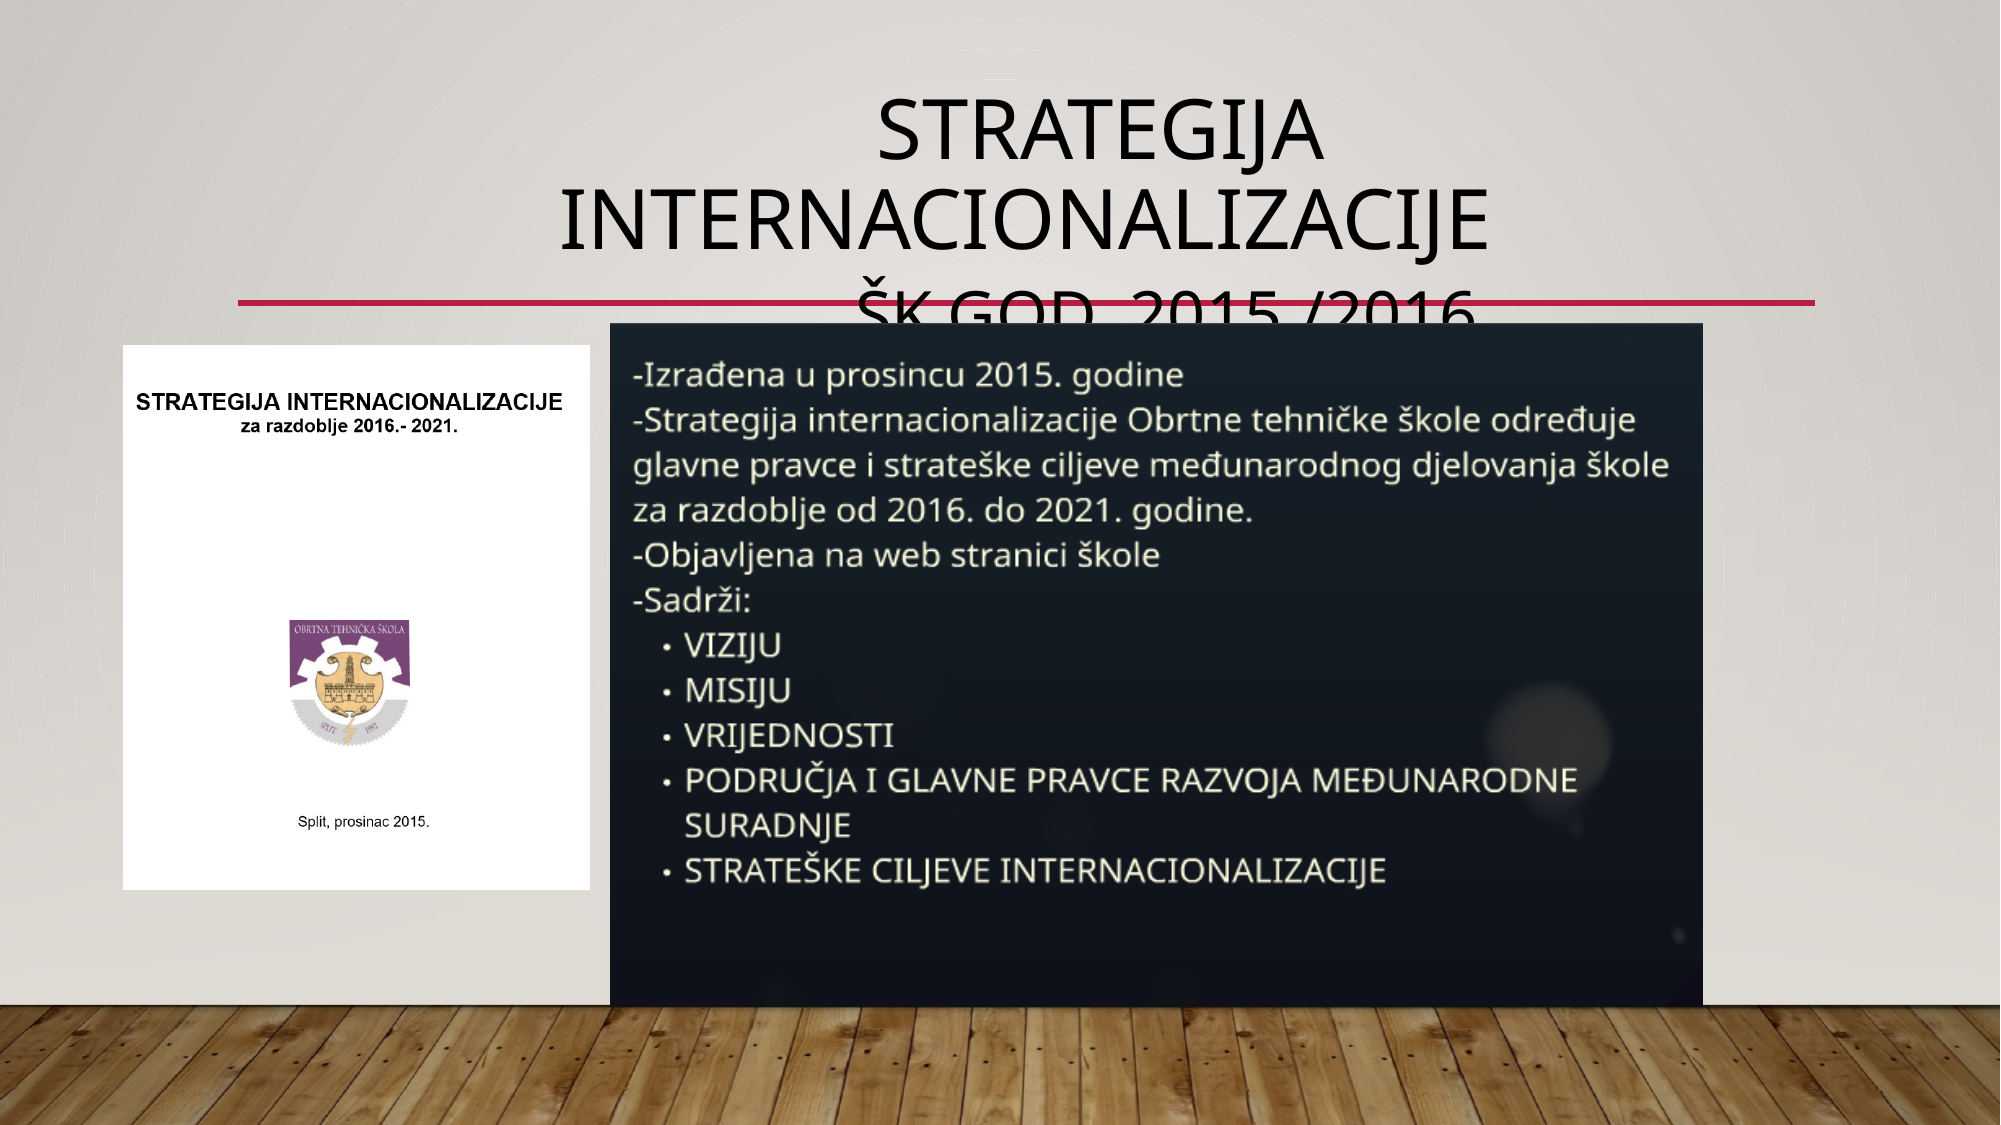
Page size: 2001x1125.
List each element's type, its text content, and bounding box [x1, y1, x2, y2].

title STRATEGIJA INTERNACIONALIZACIJE šk.god. 2015./2016. [238, 80, 1814, 305]
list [123, 345, 590, 890]
picture [0, 323, 2000, 1125]
